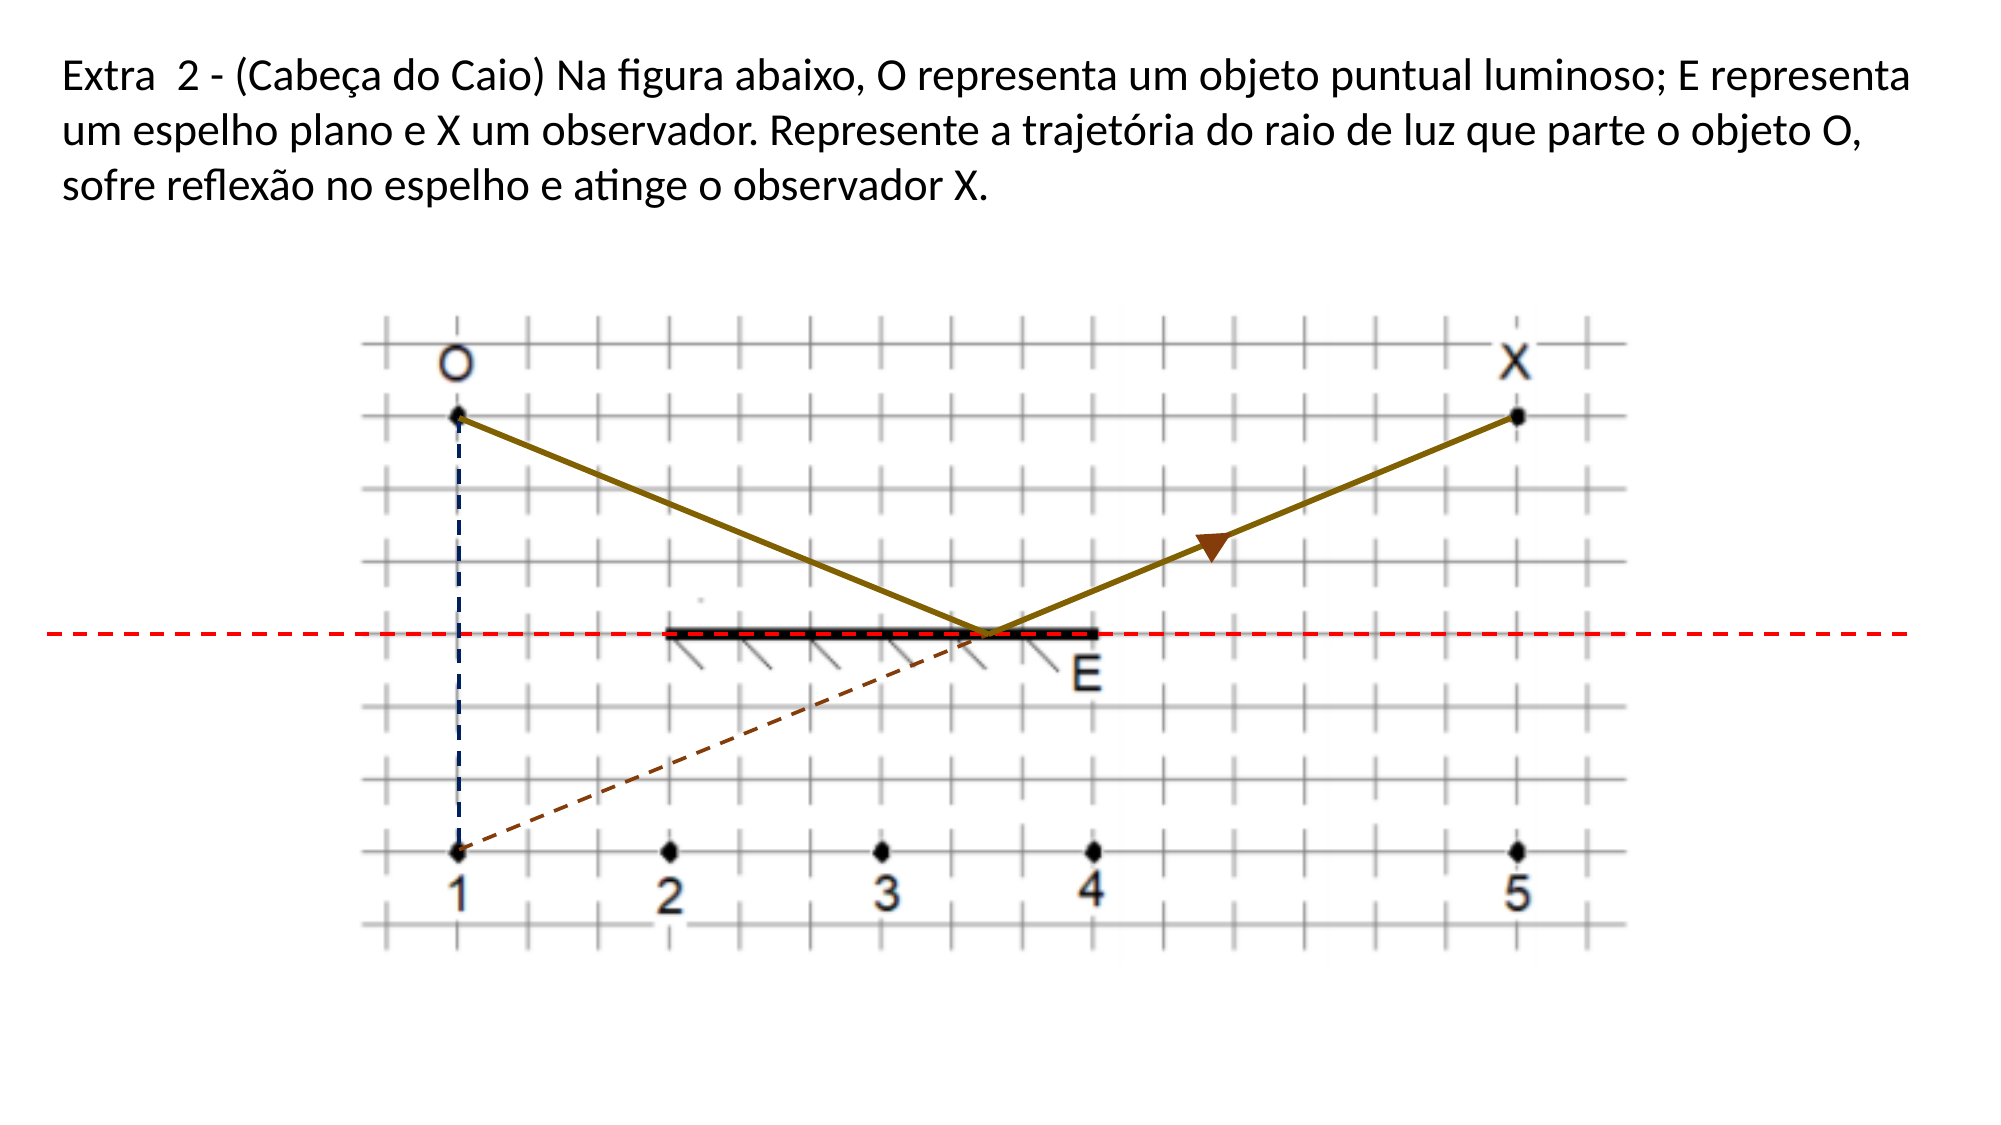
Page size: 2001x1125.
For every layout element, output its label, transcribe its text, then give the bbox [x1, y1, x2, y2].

picture [345, 635, 1649, 973]
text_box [459, 635, 989, 850]
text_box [1216, 532, 1232, 542]
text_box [989, 417, 1512, 635]
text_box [459, 417, 989, 635]
text_box Extra 2 - (Cabeça do Caio) Na figura abaixo, O representa um objeto puntual luminoso; E representa um espelho plano e X um observador. Represente a trajetória do raio de luz que parte o objeto O, sofre reflexão no espelho e atinge o observador X. [47, 37, 1953, 217]
picture [345, 301, 1649, 634]
